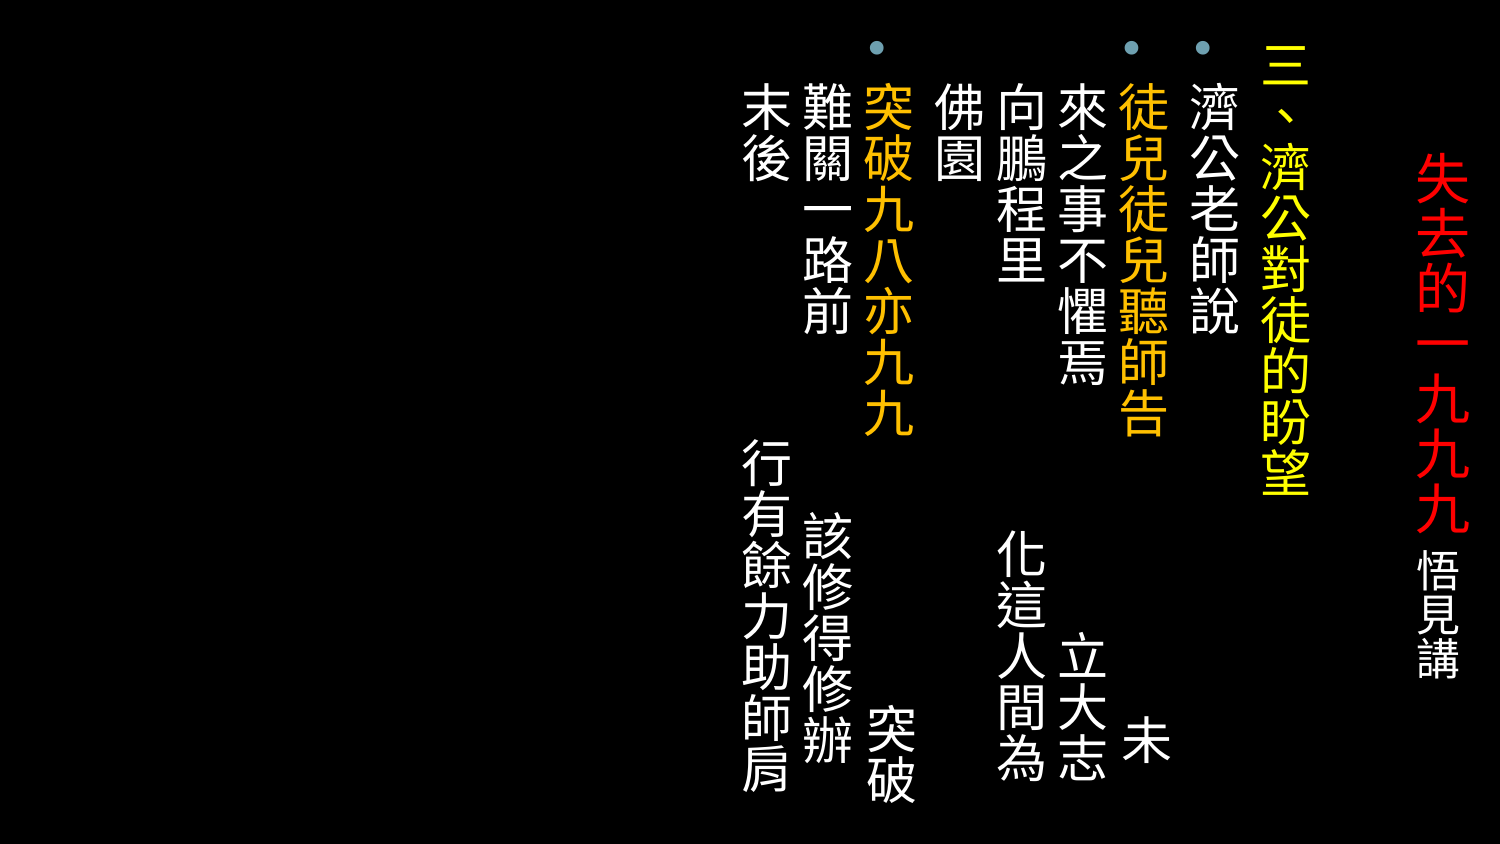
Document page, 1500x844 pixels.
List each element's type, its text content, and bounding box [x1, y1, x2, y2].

title 失去的一九九九 悟見講 [1399, 20, 1483, 812]
list 三、濟公對徒的盼望 濟公老師說 徒兒徒兒聽師告 未來之事不懼焉 立大志向鵬程里 化這人間為佛園 突破九八亦九九 突破難關一路前 該修得修辦末後 行有餘力助師肩 [29, 20, 1388, 824]
